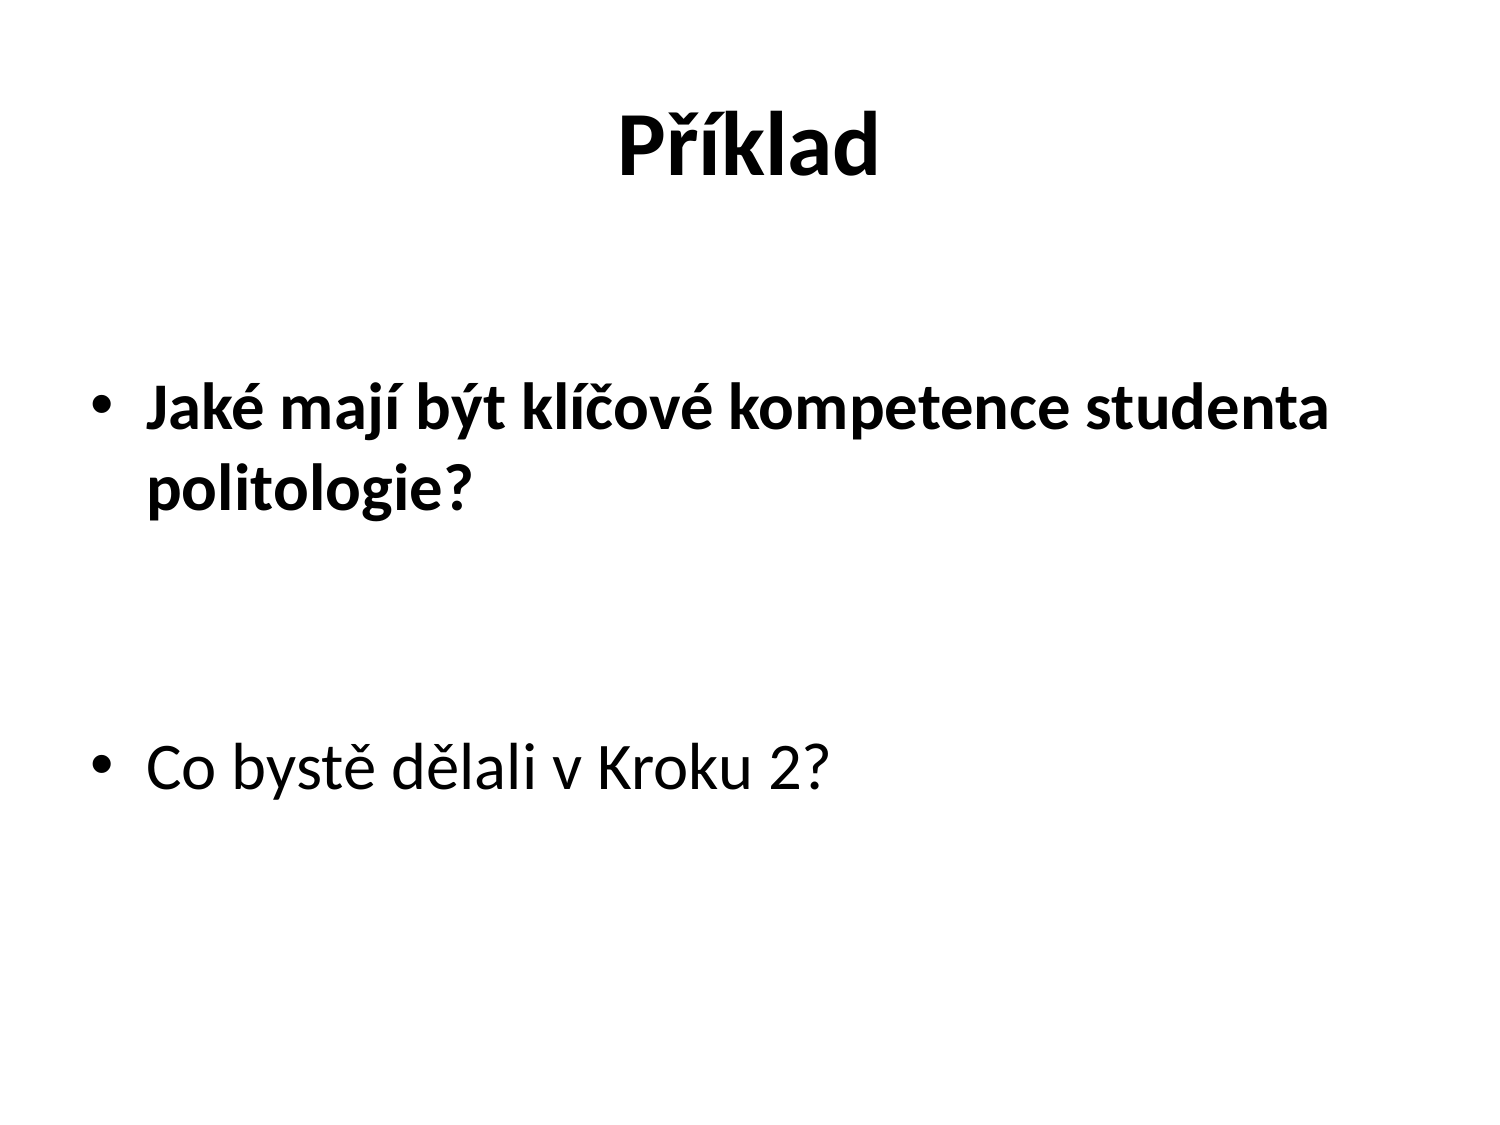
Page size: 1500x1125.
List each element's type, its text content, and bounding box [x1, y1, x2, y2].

title Příklad [75, 45, 1425, 233]
list Jaké mají být klíčové kompetence studenta politologie? Co bystě dělali v Kroku 2? [75, 262, 1425, 1005]
